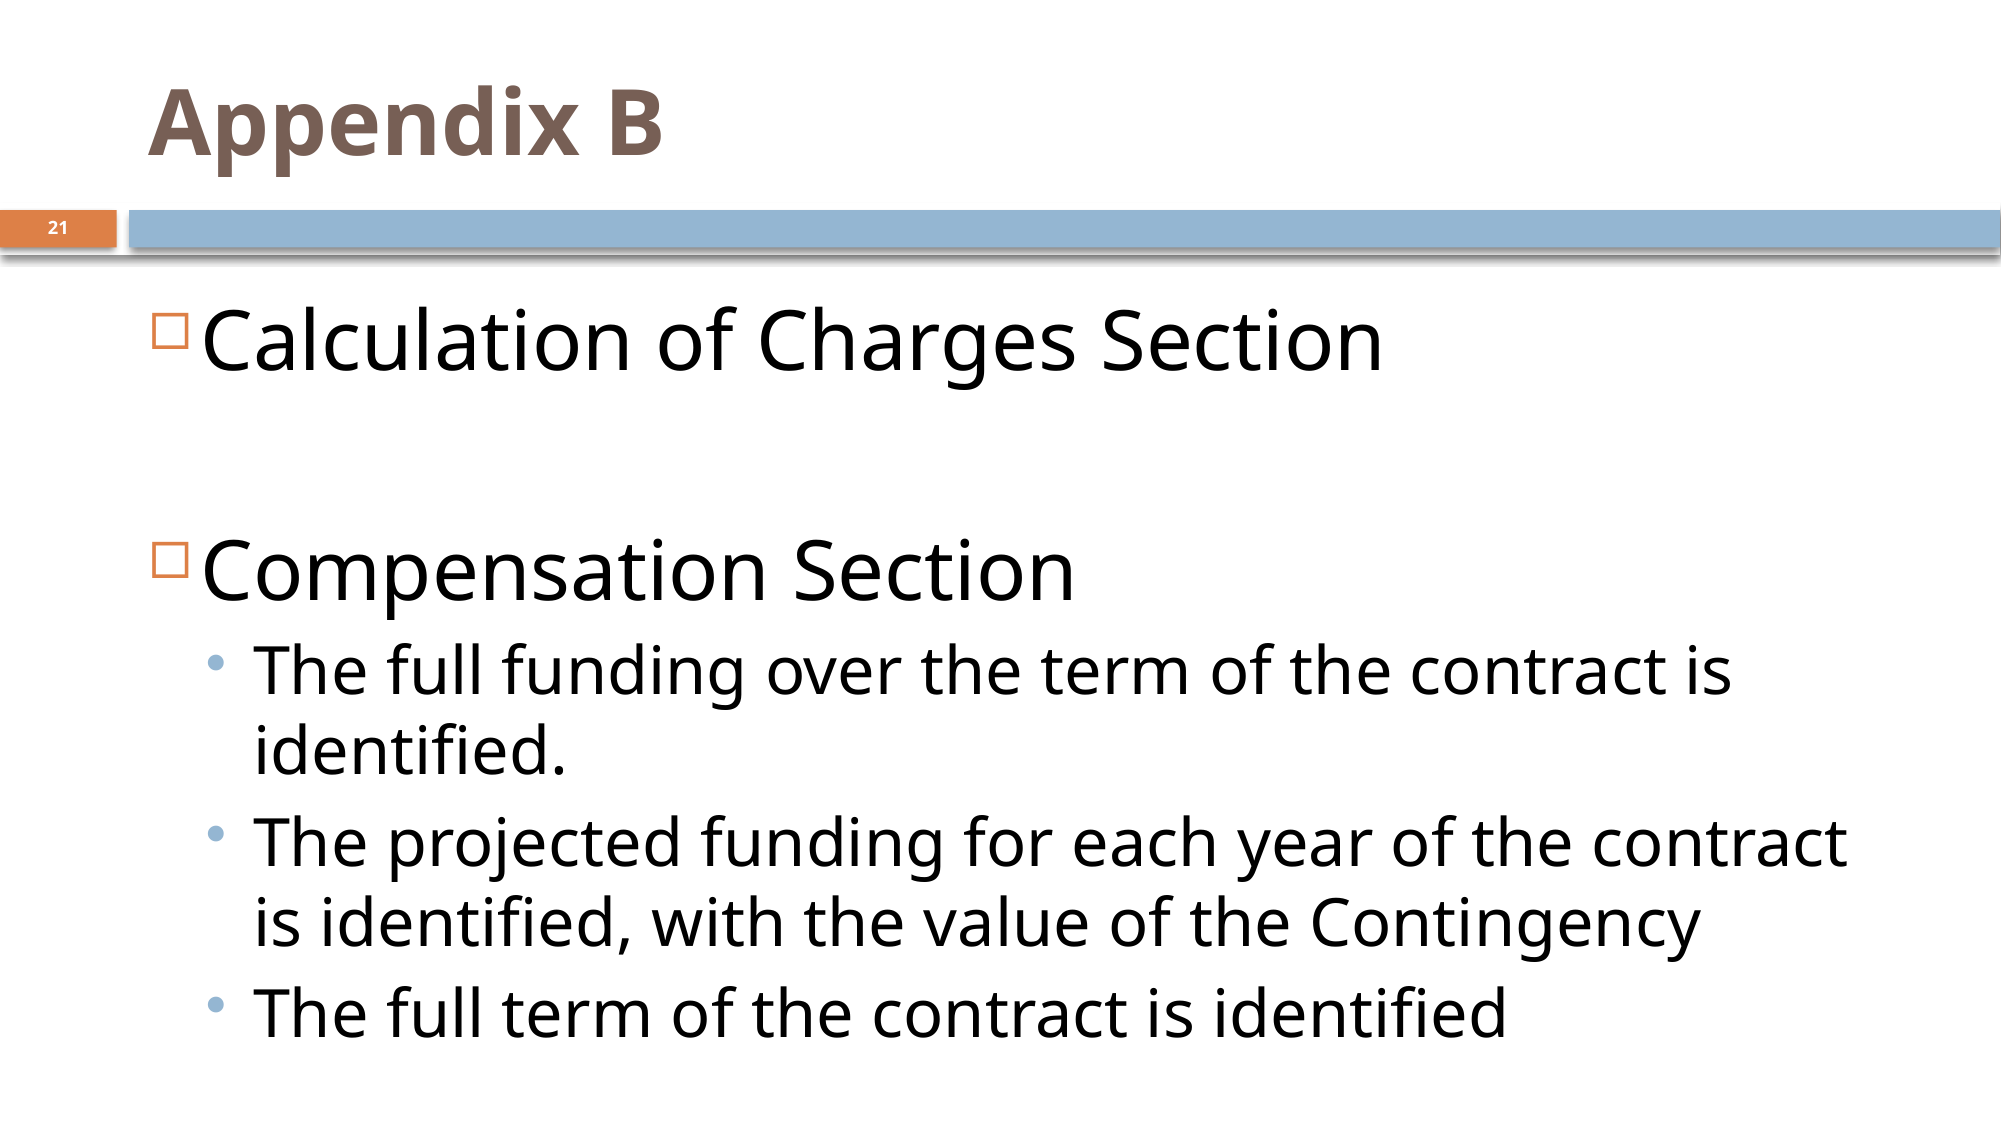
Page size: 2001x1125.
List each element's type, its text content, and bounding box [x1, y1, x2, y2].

slide_number 21 [0, 208, 117, 249]
list Calculation of Charges Section Compensation Section The full funding over the term of the contract is identified. The projected funding for each year of the contract is identified, with the value of the Contingency The full term of the contract is identified [133, 280, 1917, 1092]
title Appendix B [133, 37, 1917, 200]
